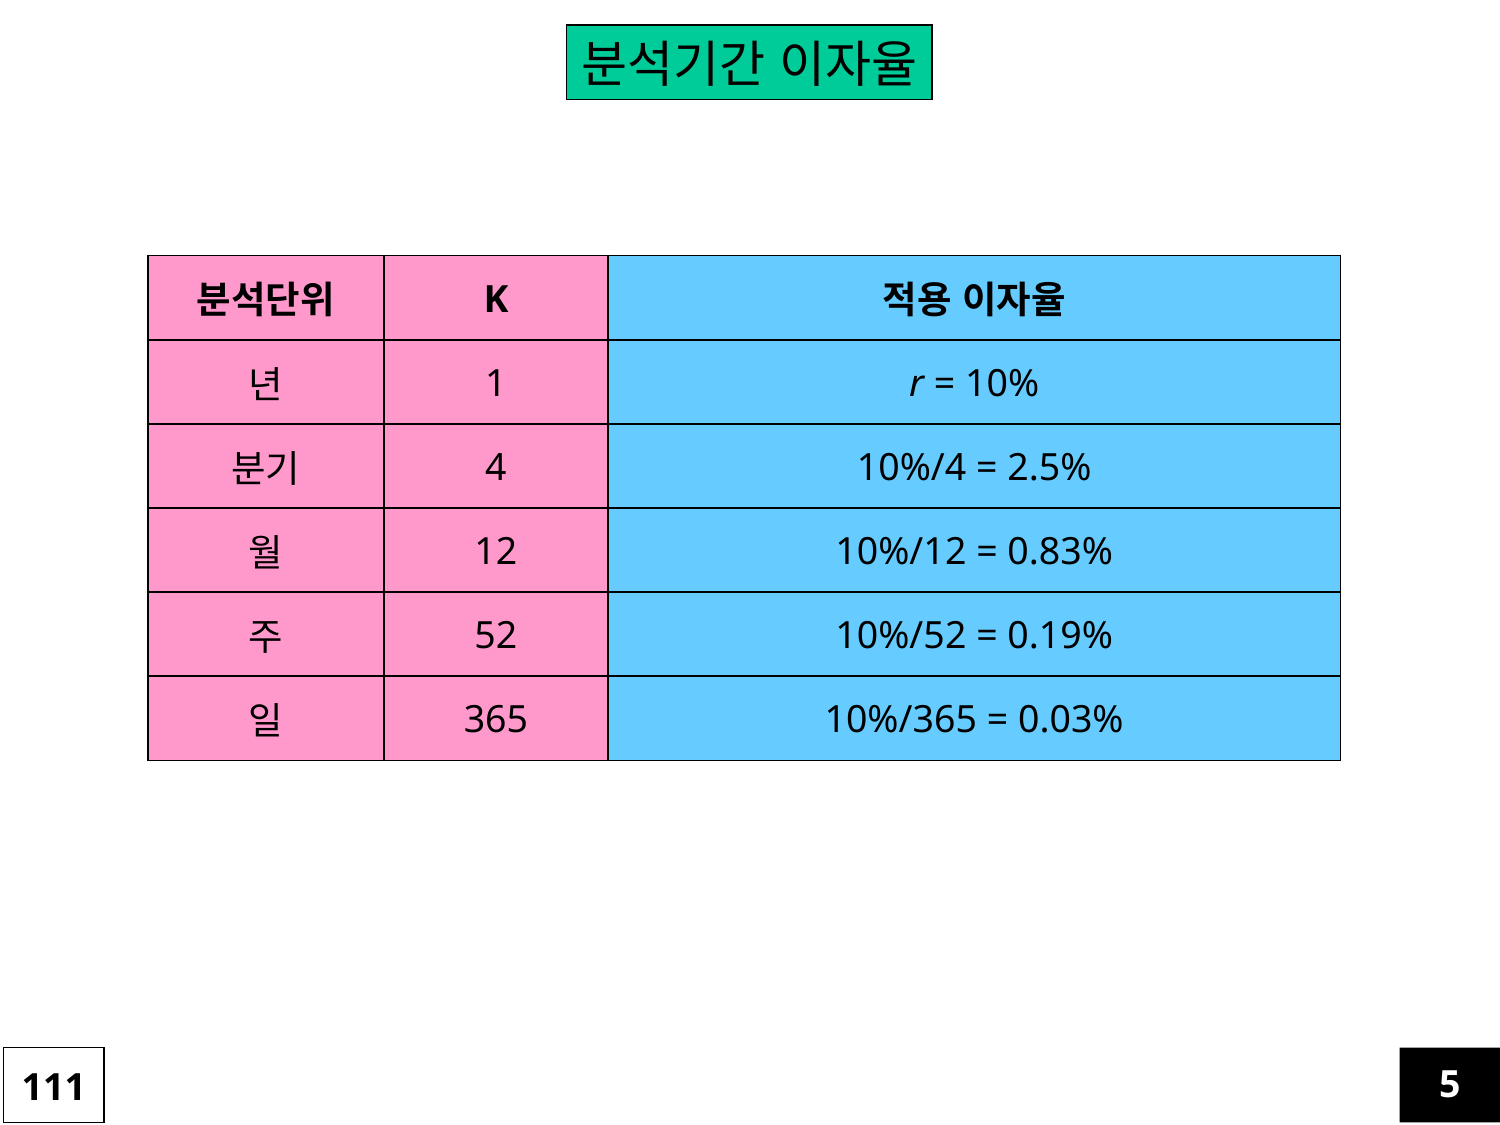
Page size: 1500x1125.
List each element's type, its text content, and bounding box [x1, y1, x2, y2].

table_cell 12 [385, 509, 607, 591]
table_cell 1 [385, 341, 607, 423]
table_cell 4 [385, 425, 607, 507]
text_box 분석기간 이자율 [566, 24, 933, 100]
table_cell 52 [385, 593, 607, 675]
table_header 분석단위 [149, 256, 383, 339]
table_cell 주 [149, 593, 383, 675]
table_cell 월 [149, 509, 383, 591]
table_cell 10%/52 = 0.19% [609, 593, 1340, 675]
table_cell 분기 [149, 425, 383, 507]
slide_number 5 [1399, 1047, 1500, 1123]
table_cell r = 10% [609, 341, 1340, 423]
table_cell 10%/4 = 2.5% [609, 425, 1340, 507]
table_cell 년 [149, 341, 383, 423]
table_header K [385, 256, 607, 339]
table_cell 10%/365 = 0.03% [609, 677, 1340, 760]
text_box 111 [3, 1047, 104, 1123]
table_cell 일 [149, 677, 383, 760]
table_header 적용 이자율 [609, 256, 1340, 339]
table_cell 10%/12 = 0.83% [609, 509, 1340, 591]
table_cell 365 [385, 677, 607, 760]
